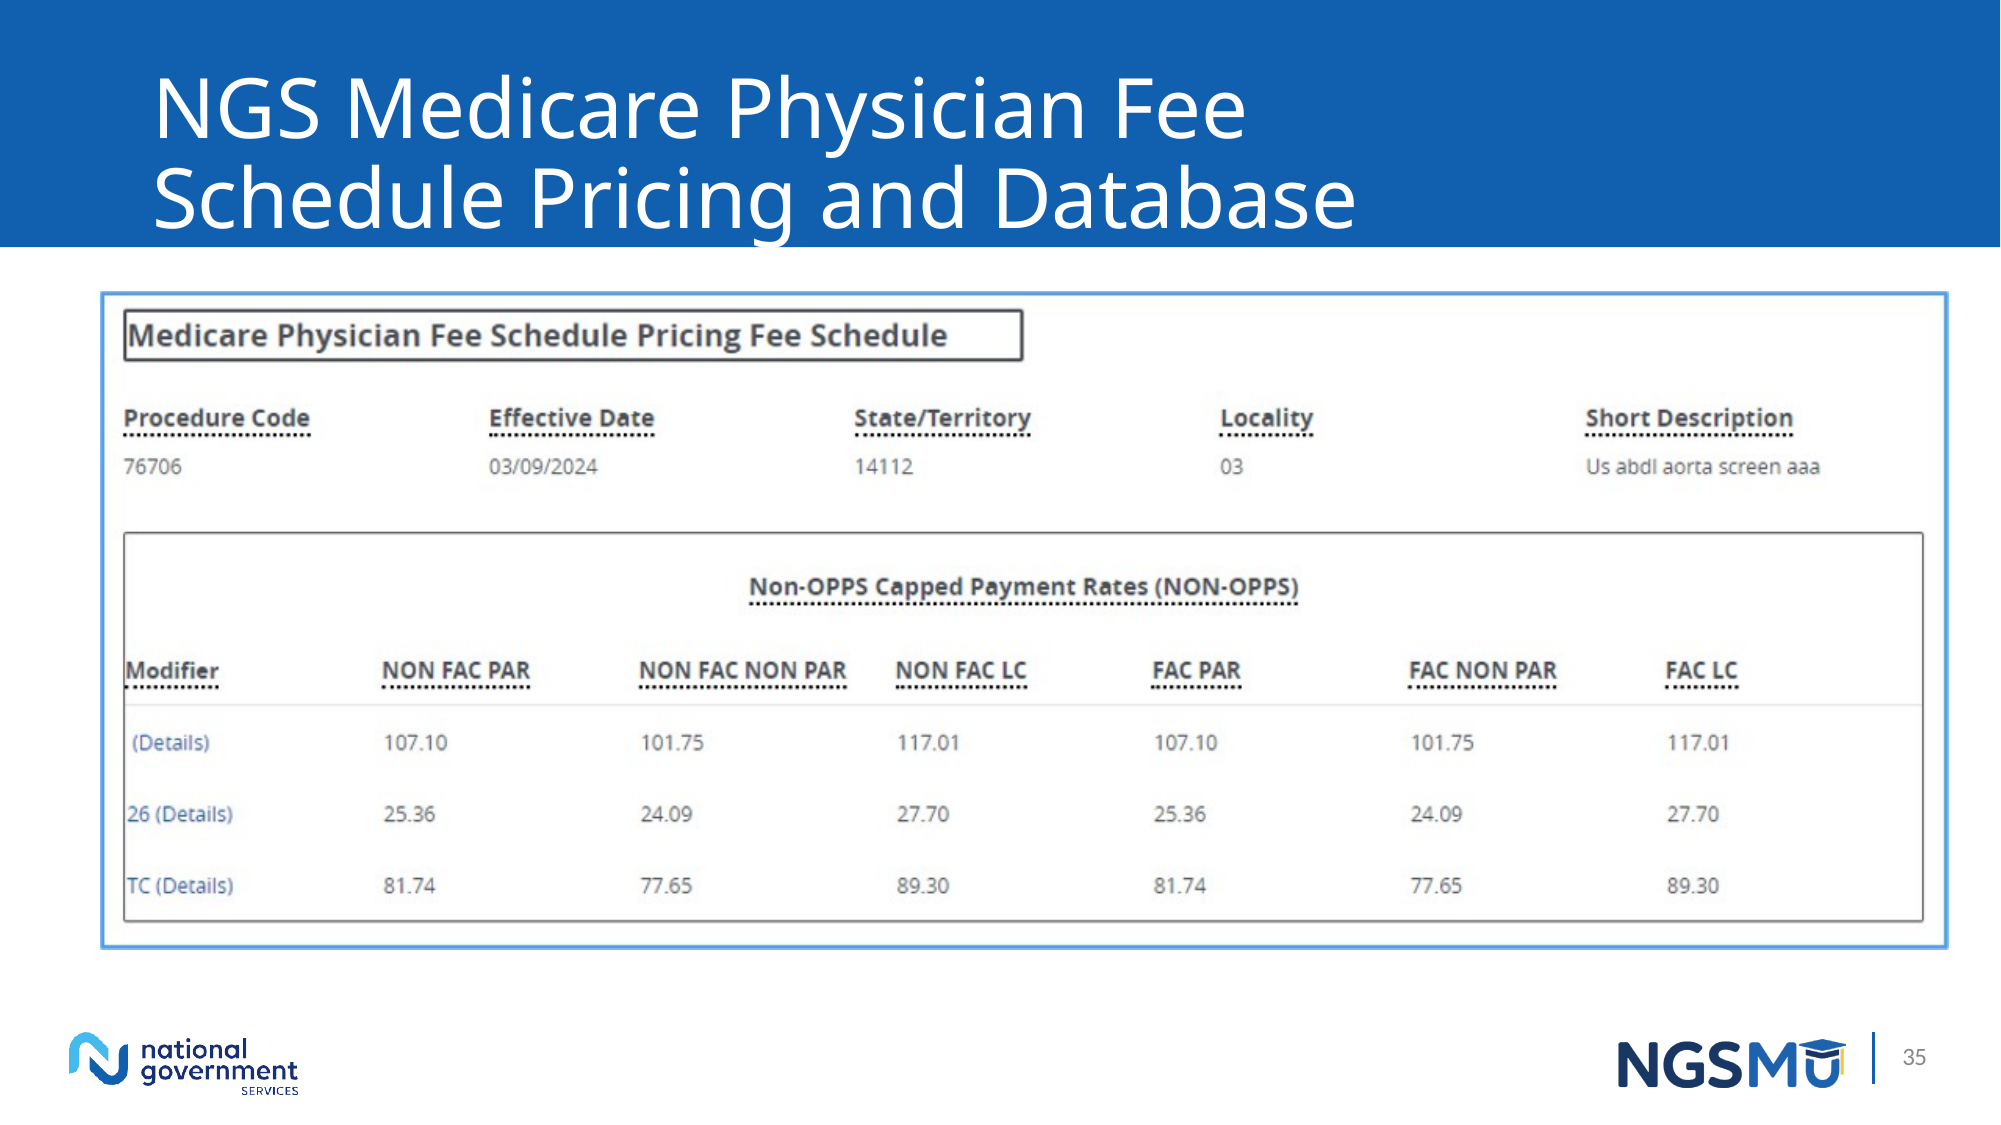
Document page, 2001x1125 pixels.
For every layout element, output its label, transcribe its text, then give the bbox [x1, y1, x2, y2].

title NGS Medicare Physician Fee Schedule Pricing and Database [150, 51, 1579, 253]
picture [100, 291, 1949, 951]
picture [1618, 1039, 1846, 1088]
slide_number 35 [1896, 1045, 1949, 1125]
picture [69, 1032, 128, 1085]
picture [141, 1038, 298, 1095]
